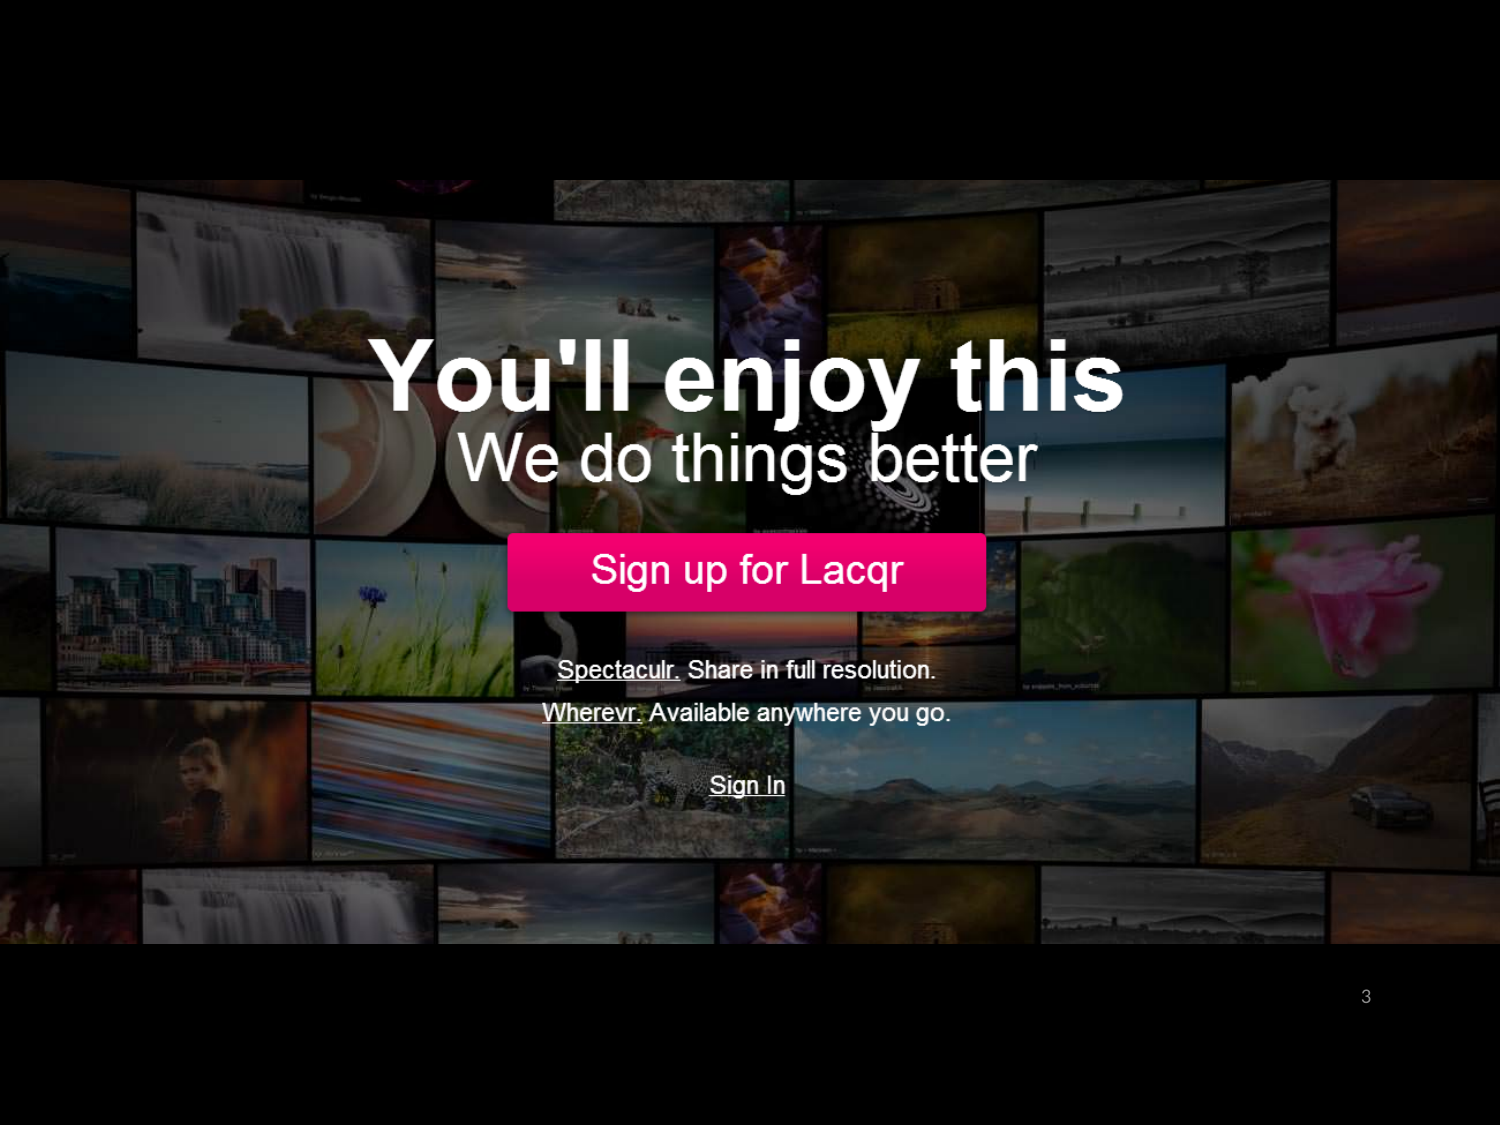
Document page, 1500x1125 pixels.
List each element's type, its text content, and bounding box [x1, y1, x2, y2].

picture [0, 180, 1500, 945]
slide_number 3 [1293, 965, 1387, 1025]
